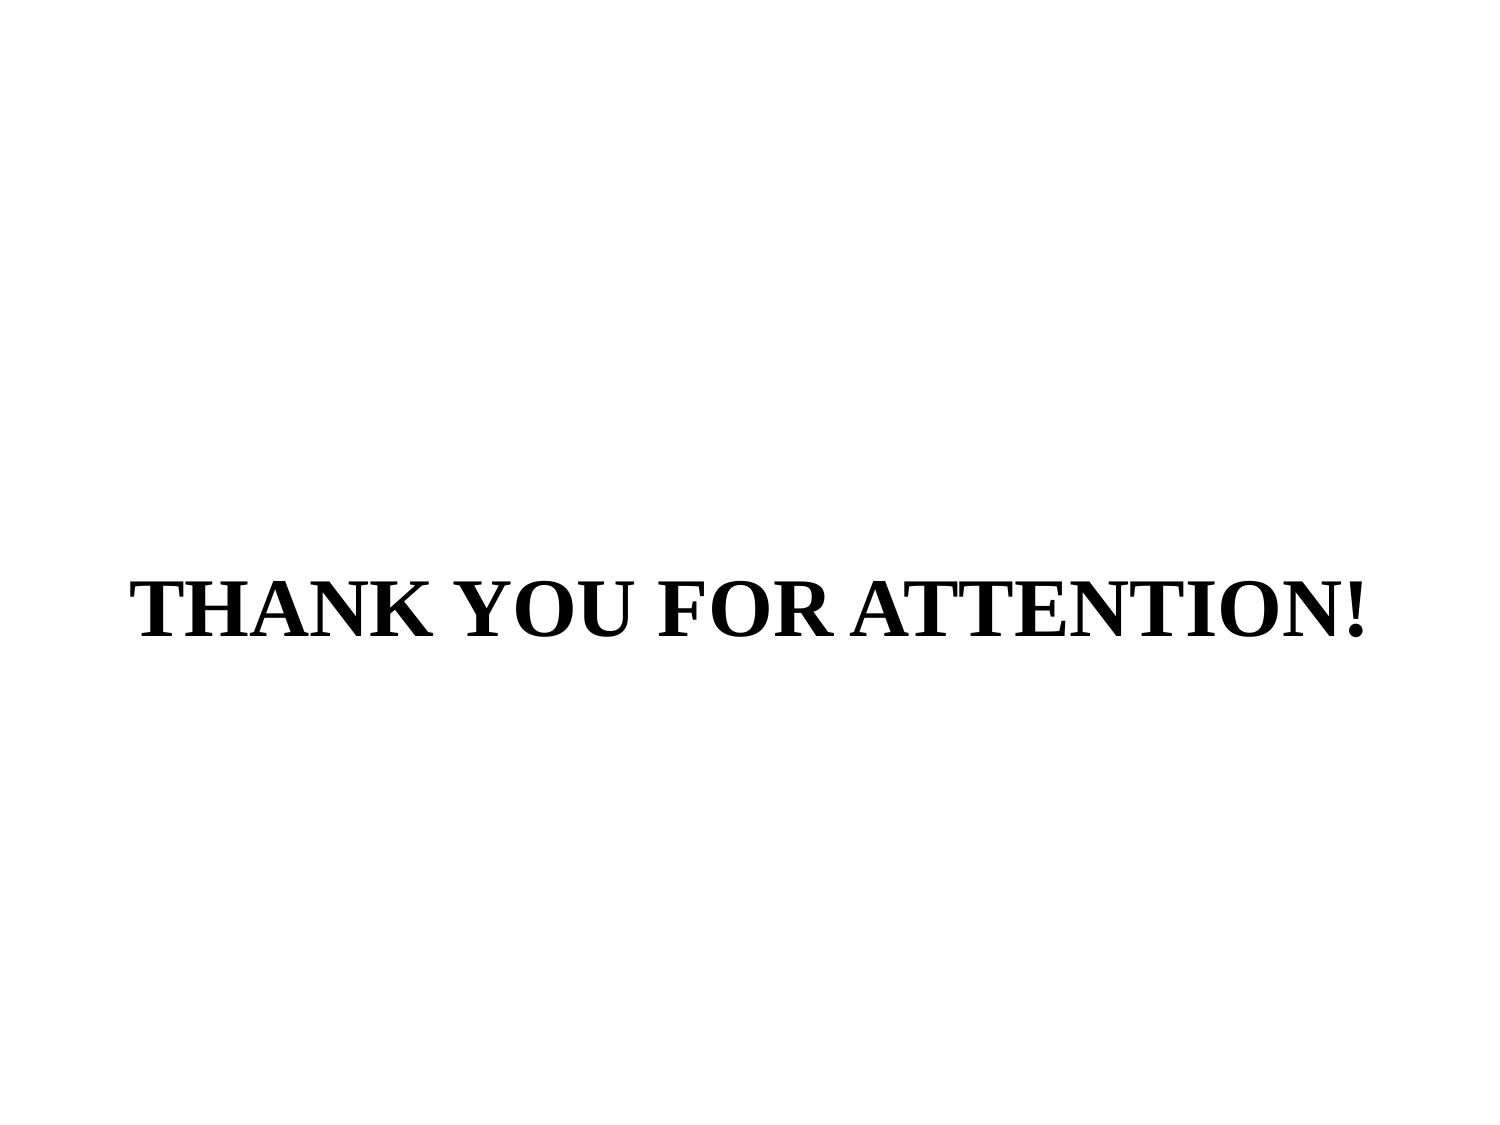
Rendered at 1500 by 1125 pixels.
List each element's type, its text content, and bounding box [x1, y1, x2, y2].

list THANK YOU FOR ATTENTION! [75, 262, 1425, 1005]
